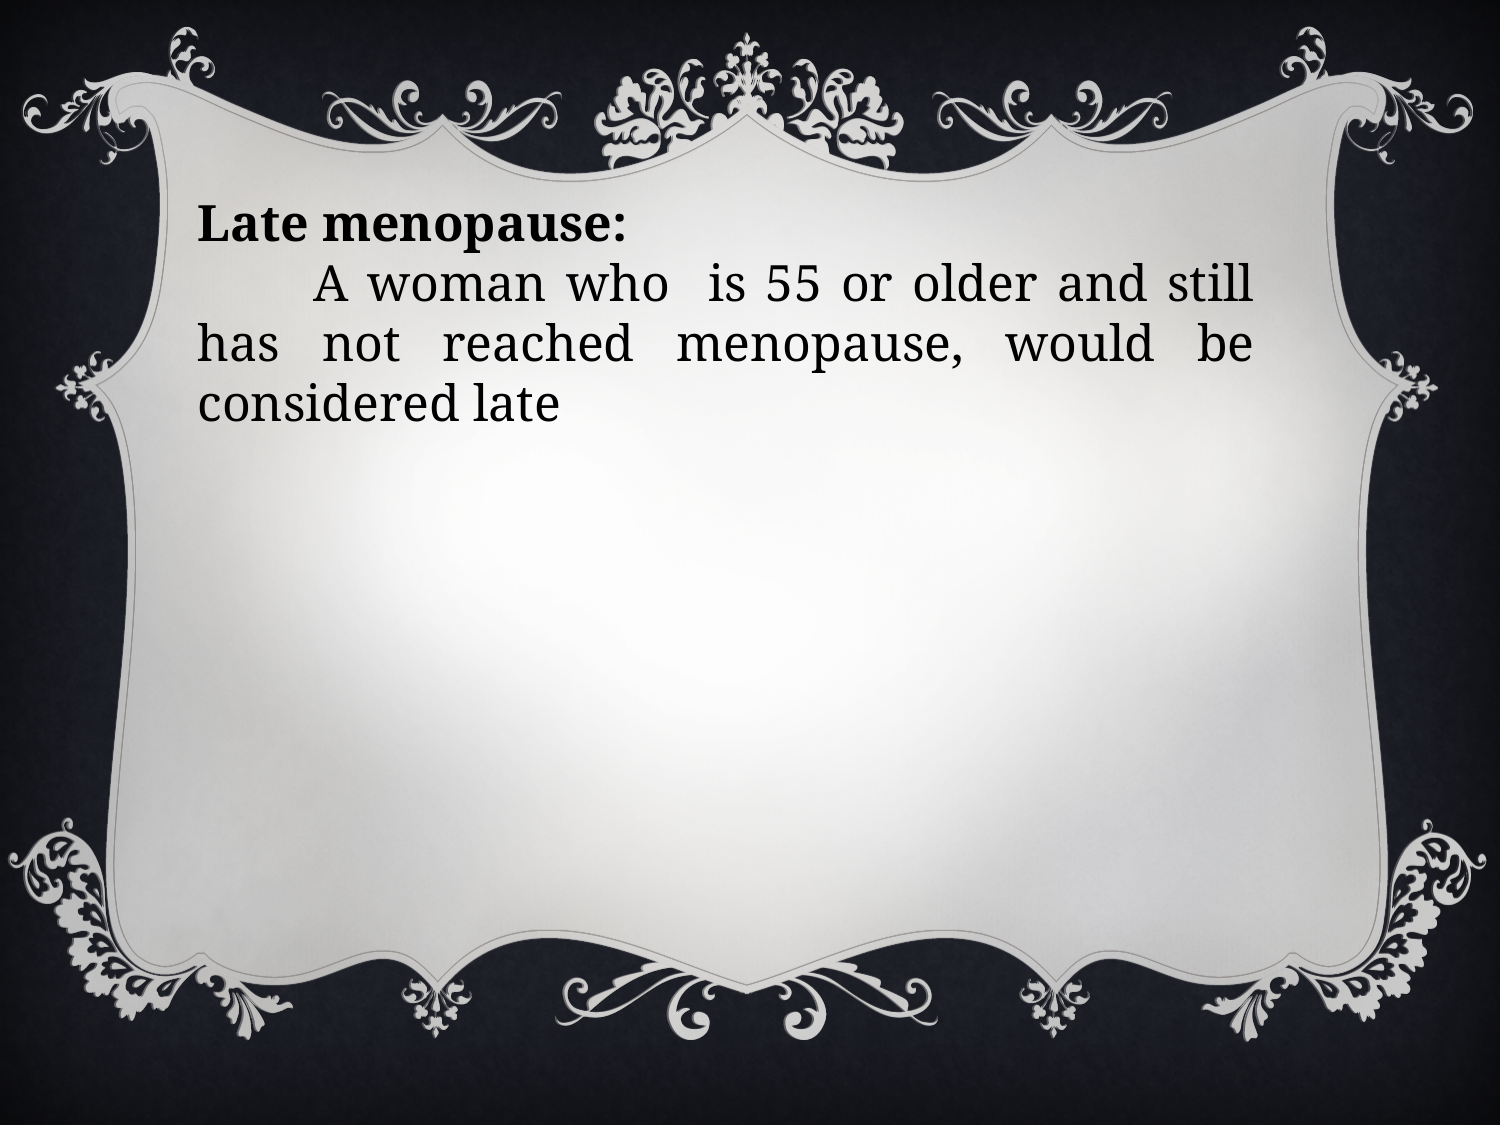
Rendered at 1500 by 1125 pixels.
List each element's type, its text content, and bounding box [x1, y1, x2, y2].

picture [0, 0, 1500, 1125]
text_box Late menopause: A woman who is 55 or older and still has not reached menopause, would be considered late [182, 184, 1270, 440]
